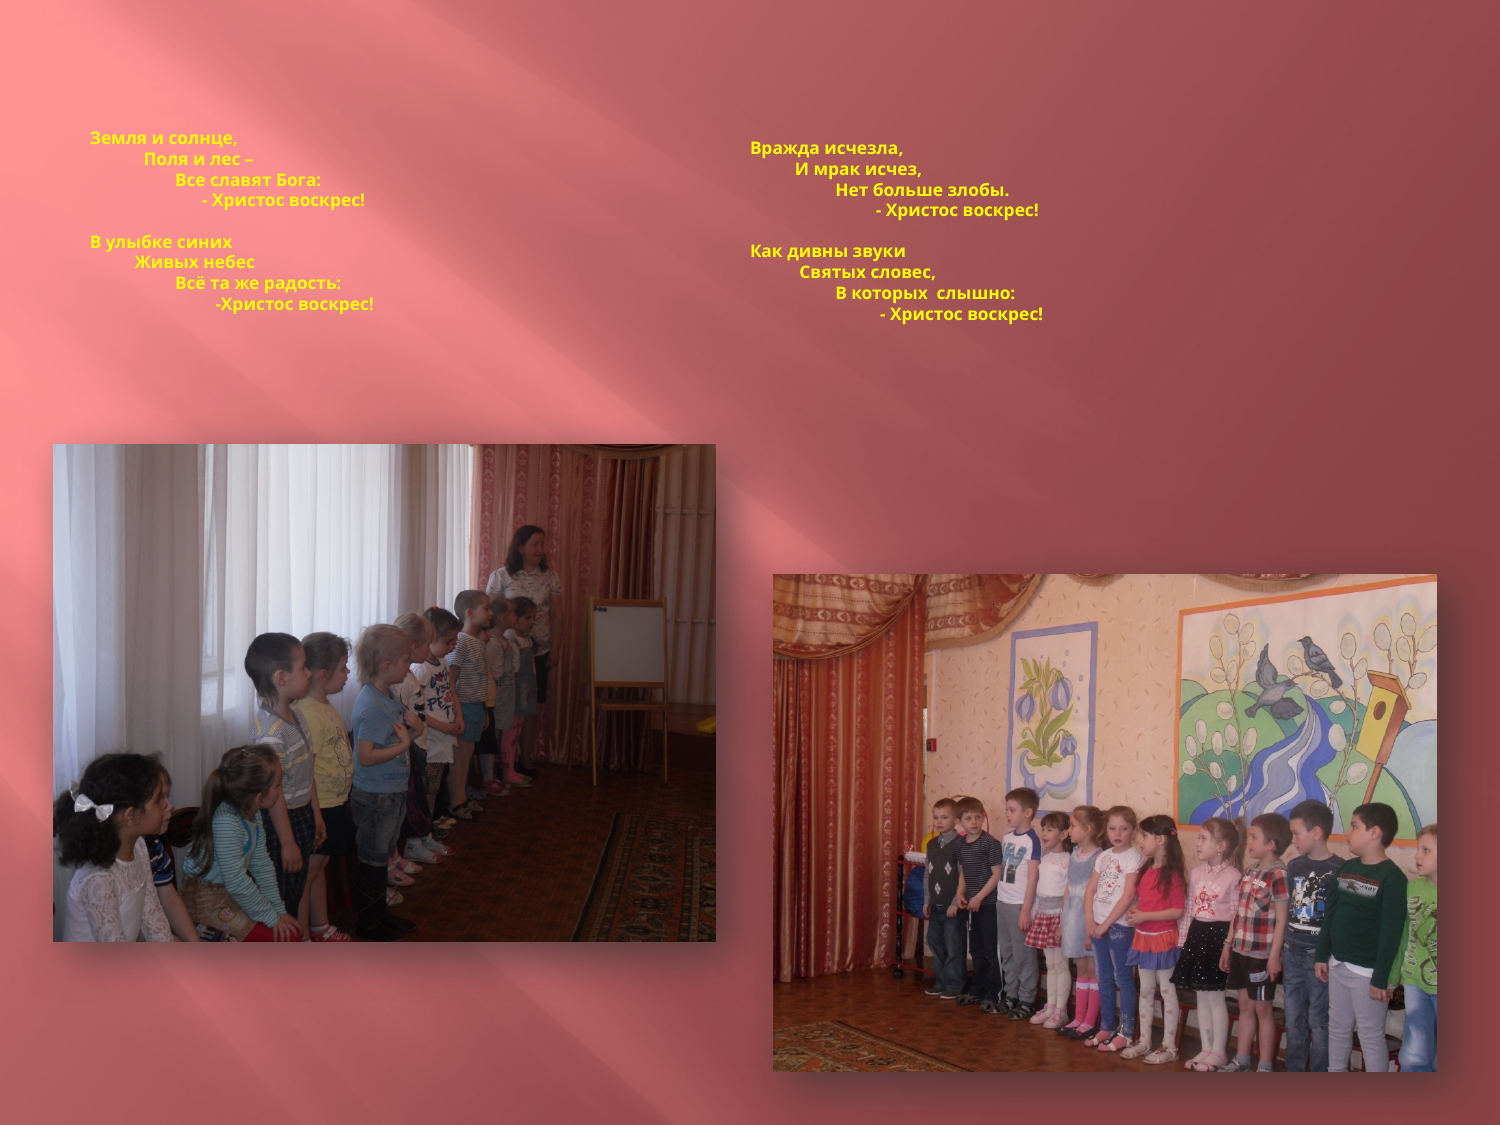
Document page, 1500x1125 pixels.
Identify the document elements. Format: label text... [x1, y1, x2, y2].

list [52, 444, 716, 942]
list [773, 573, 1437, 1072]
title Земля и солнце, Поля и лес – Все славят Бога: - Христос воскрес! В улыбке синих Живых небес Всё та же радость: -Христос воскрес! Вражда исчезла, И мрак исчез, Нет больше злобы. - Христос воскрес! Как дивны звуки Святых словес, В которых слышно: - Христос воскрес! [75, 45, 1425, 386]
